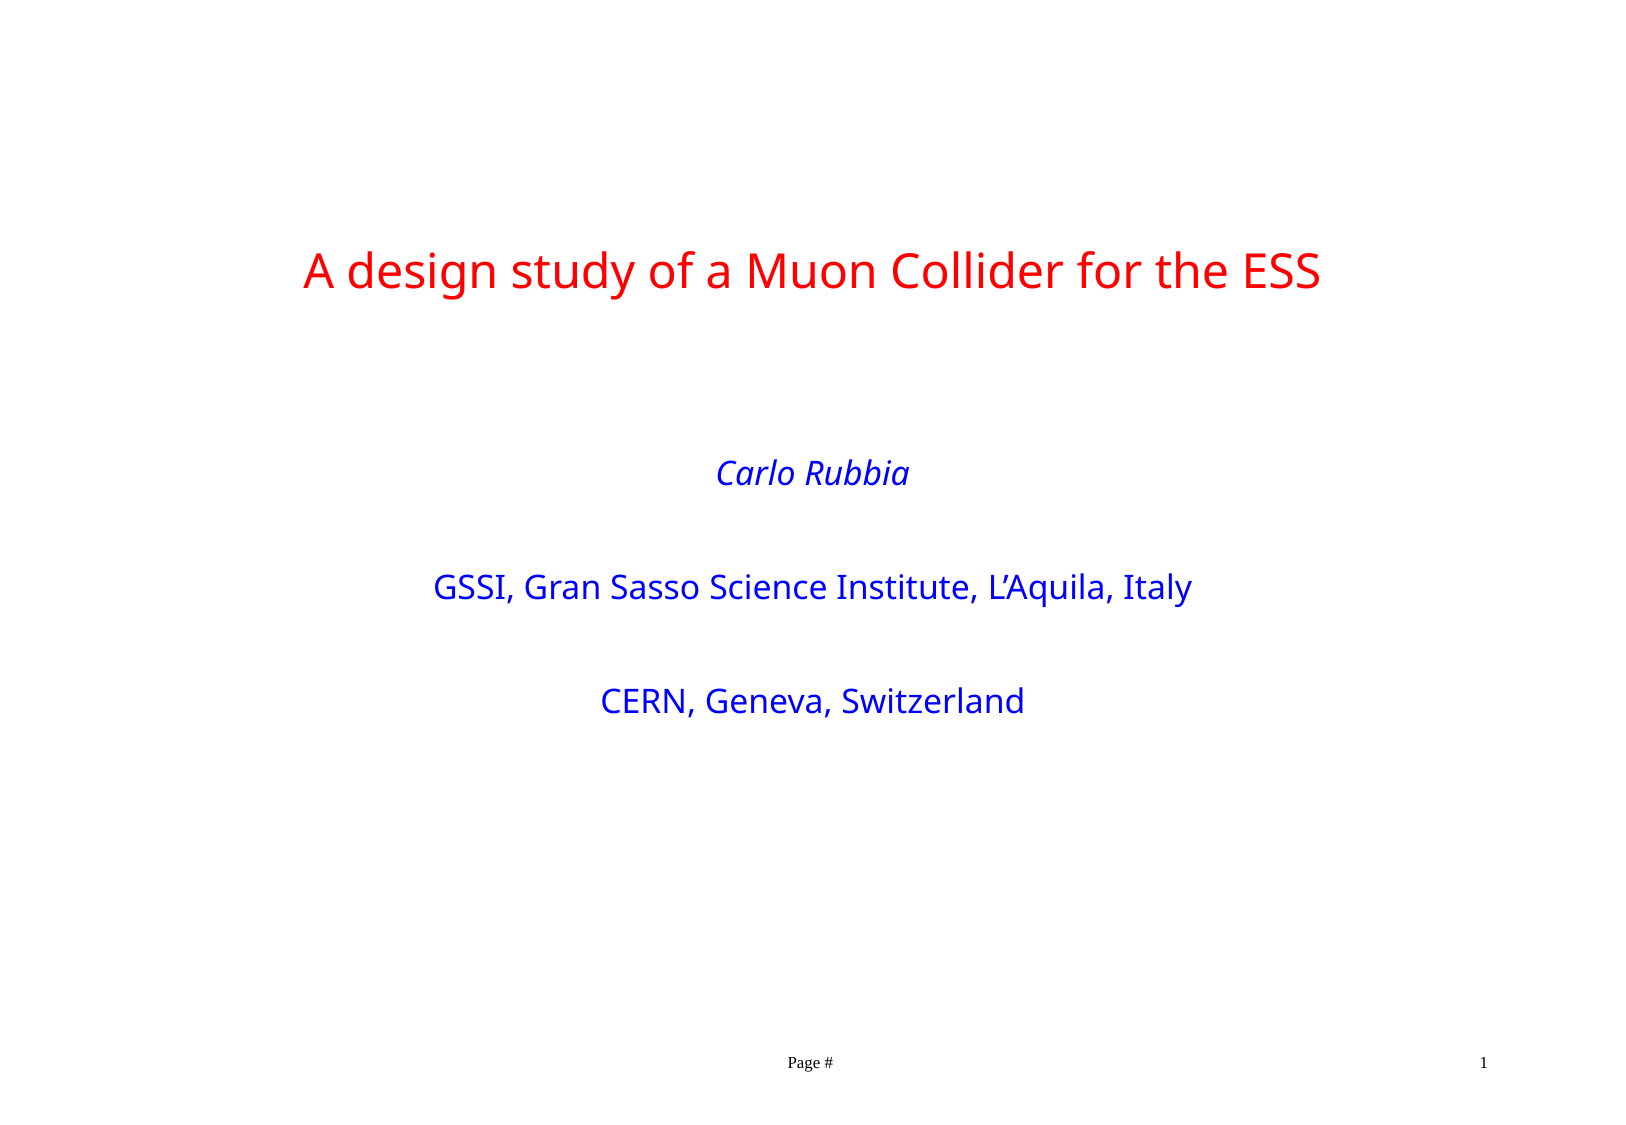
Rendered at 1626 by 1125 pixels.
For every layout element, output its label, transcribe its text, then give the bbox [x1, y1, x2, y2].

slide_number 0 [1164, 1024, 1504, 1101]
footer Page # [554, 1024, 1071, 1101]
text_box A design study of a Muon Collider for the ESS Carlo Rubbia GSSI, Gran Sasso Science Institute, L’Aquila, Italy CERN, Geneva, Switzerland [0, 3, 1625, 953]
